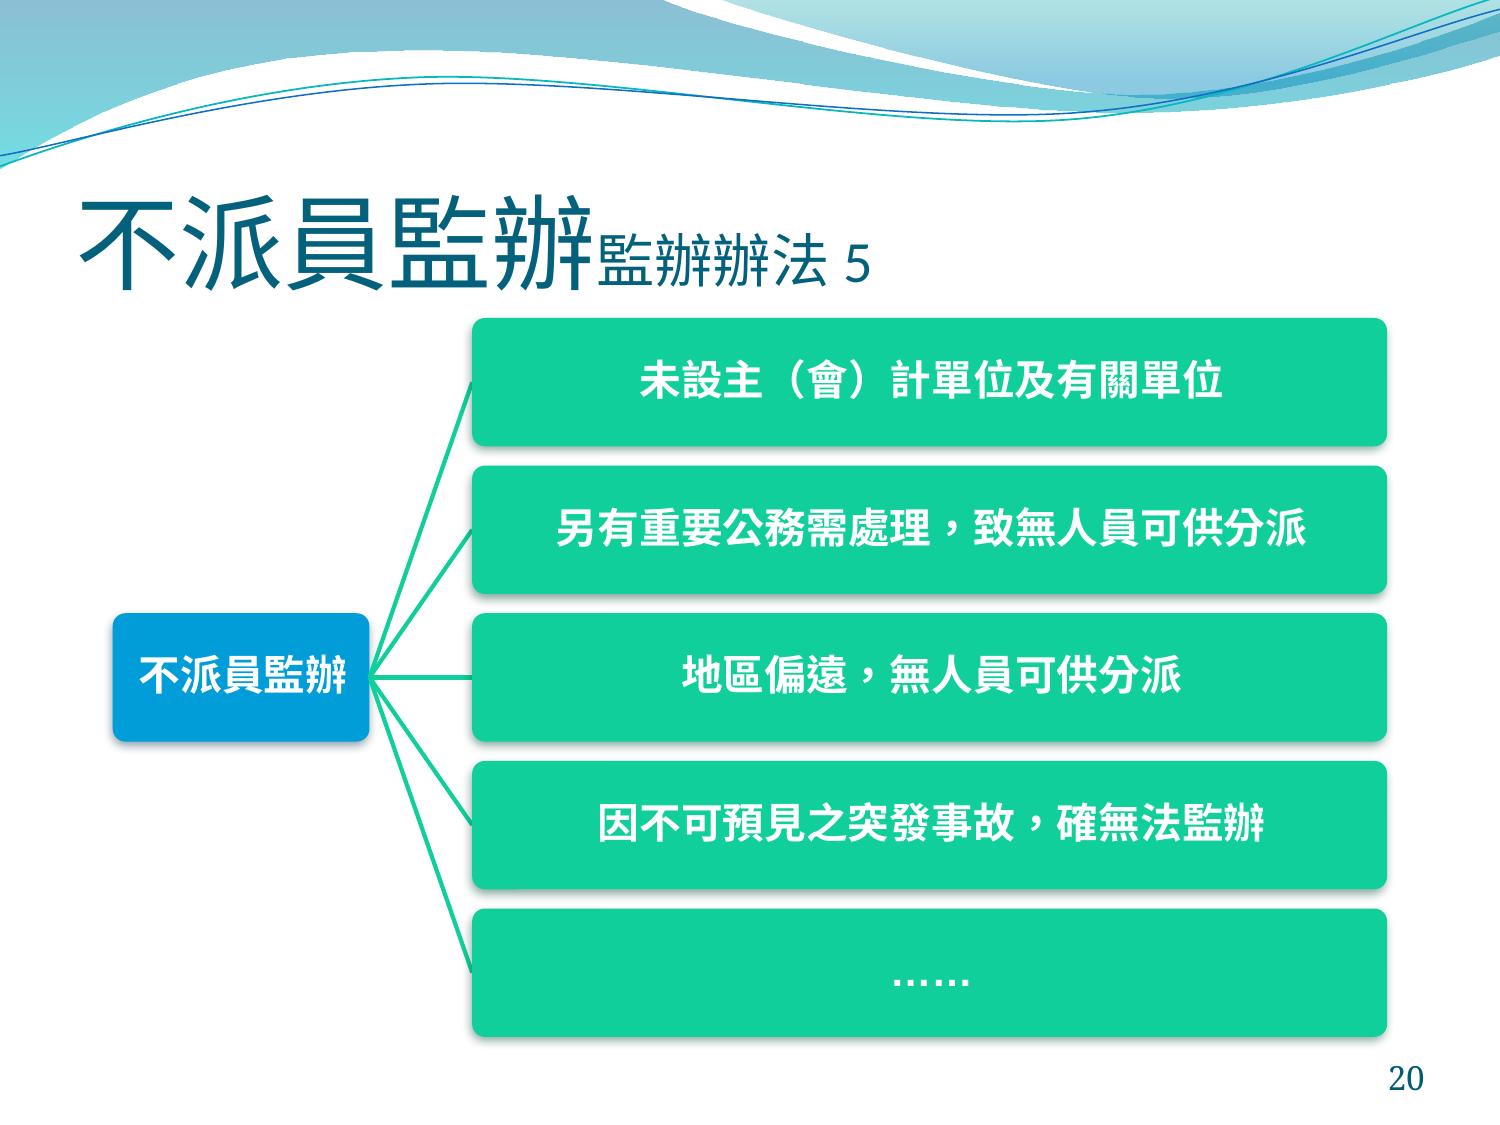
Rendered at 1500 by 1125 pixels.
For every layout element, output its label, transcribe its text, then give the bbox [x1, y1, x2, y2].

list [74, 317, 1426, 1038]
slide_number 20 [1299, 1049, 1425, 1103]
text_box [1299, 1045, 1425, 1050]
title 不派員監辦監辦辦法5 [75, 115, 1425, 303]
